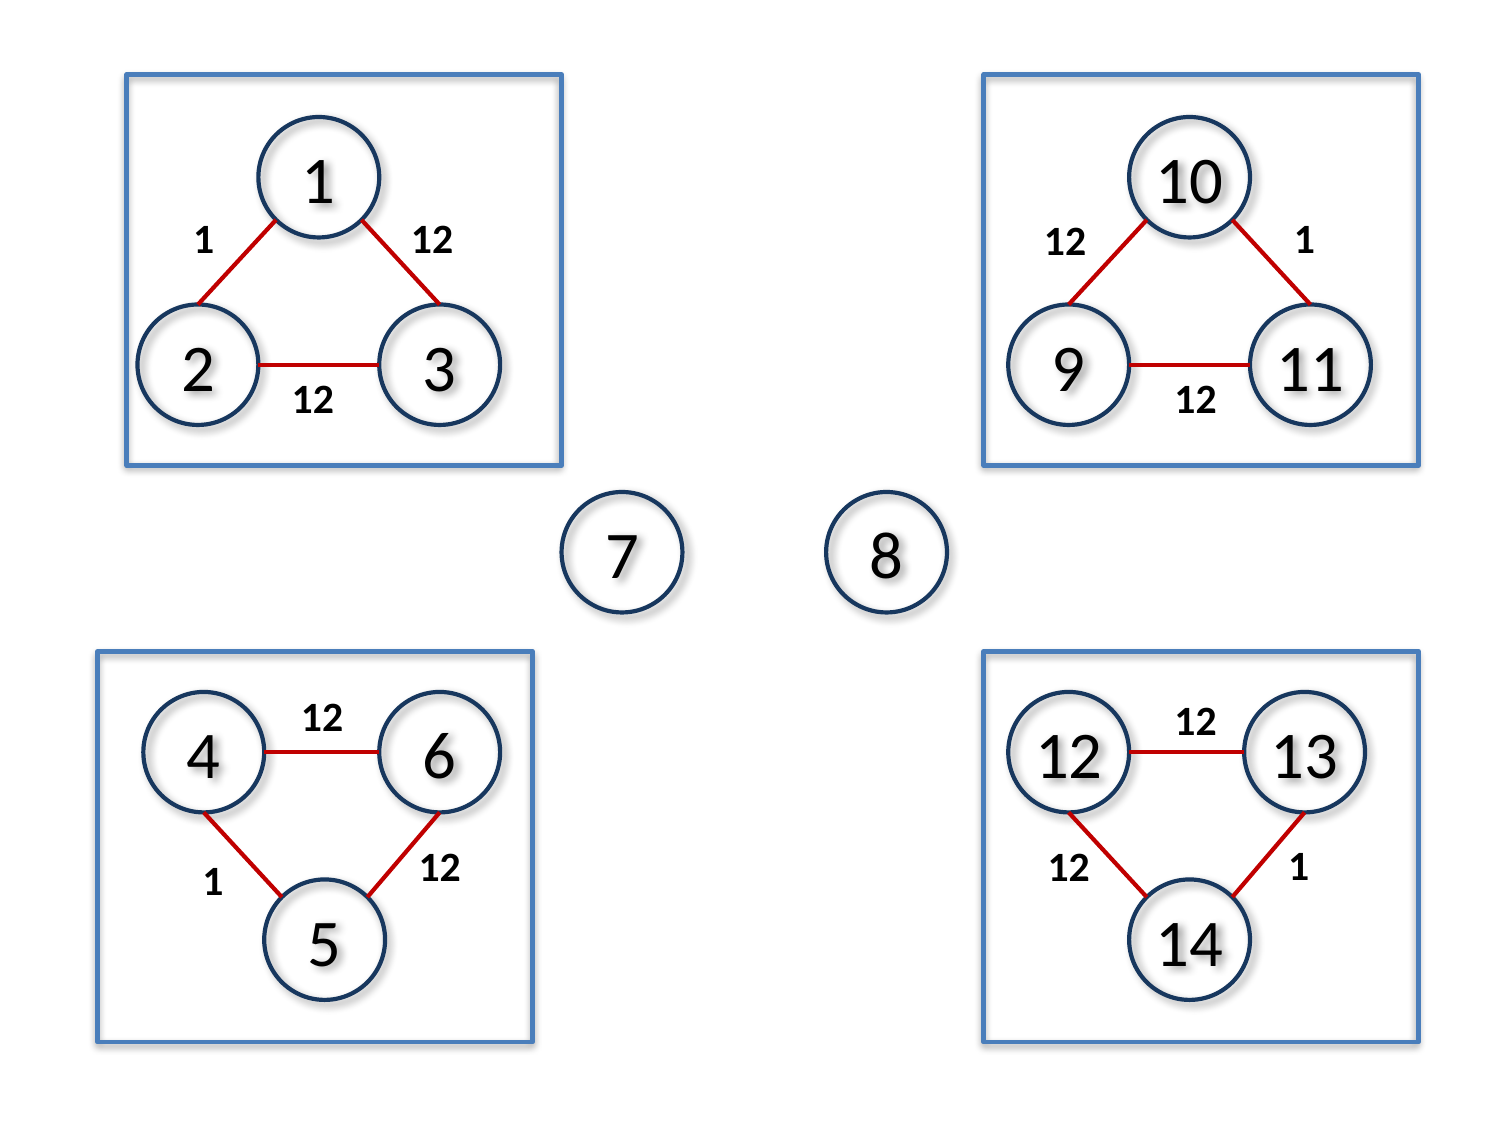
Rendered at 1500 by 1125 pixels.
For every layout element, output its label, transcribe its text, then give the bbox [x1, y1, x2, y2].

text_box [97, 650, 533, 1043]
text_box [1232, 812, 1305, 898]
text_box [203, 812, 283, 898]
text_box 7 [559, 489, 685, 615]
text_box 8 [824, 489, 950, 615]
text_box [361, 219, 440, 305]
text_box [1232, 219, 1311, 305]
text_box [1068, 219, 1147, 305]
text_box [1068, 812, 1147, 898]
text_box [983, 74, 1419, 466]
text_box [367, 812, 440, 898]
text_box [126, 74, 562, 466]
text_box [983, 650, 1419, 1043]
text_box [197, 219, 277, 305]
